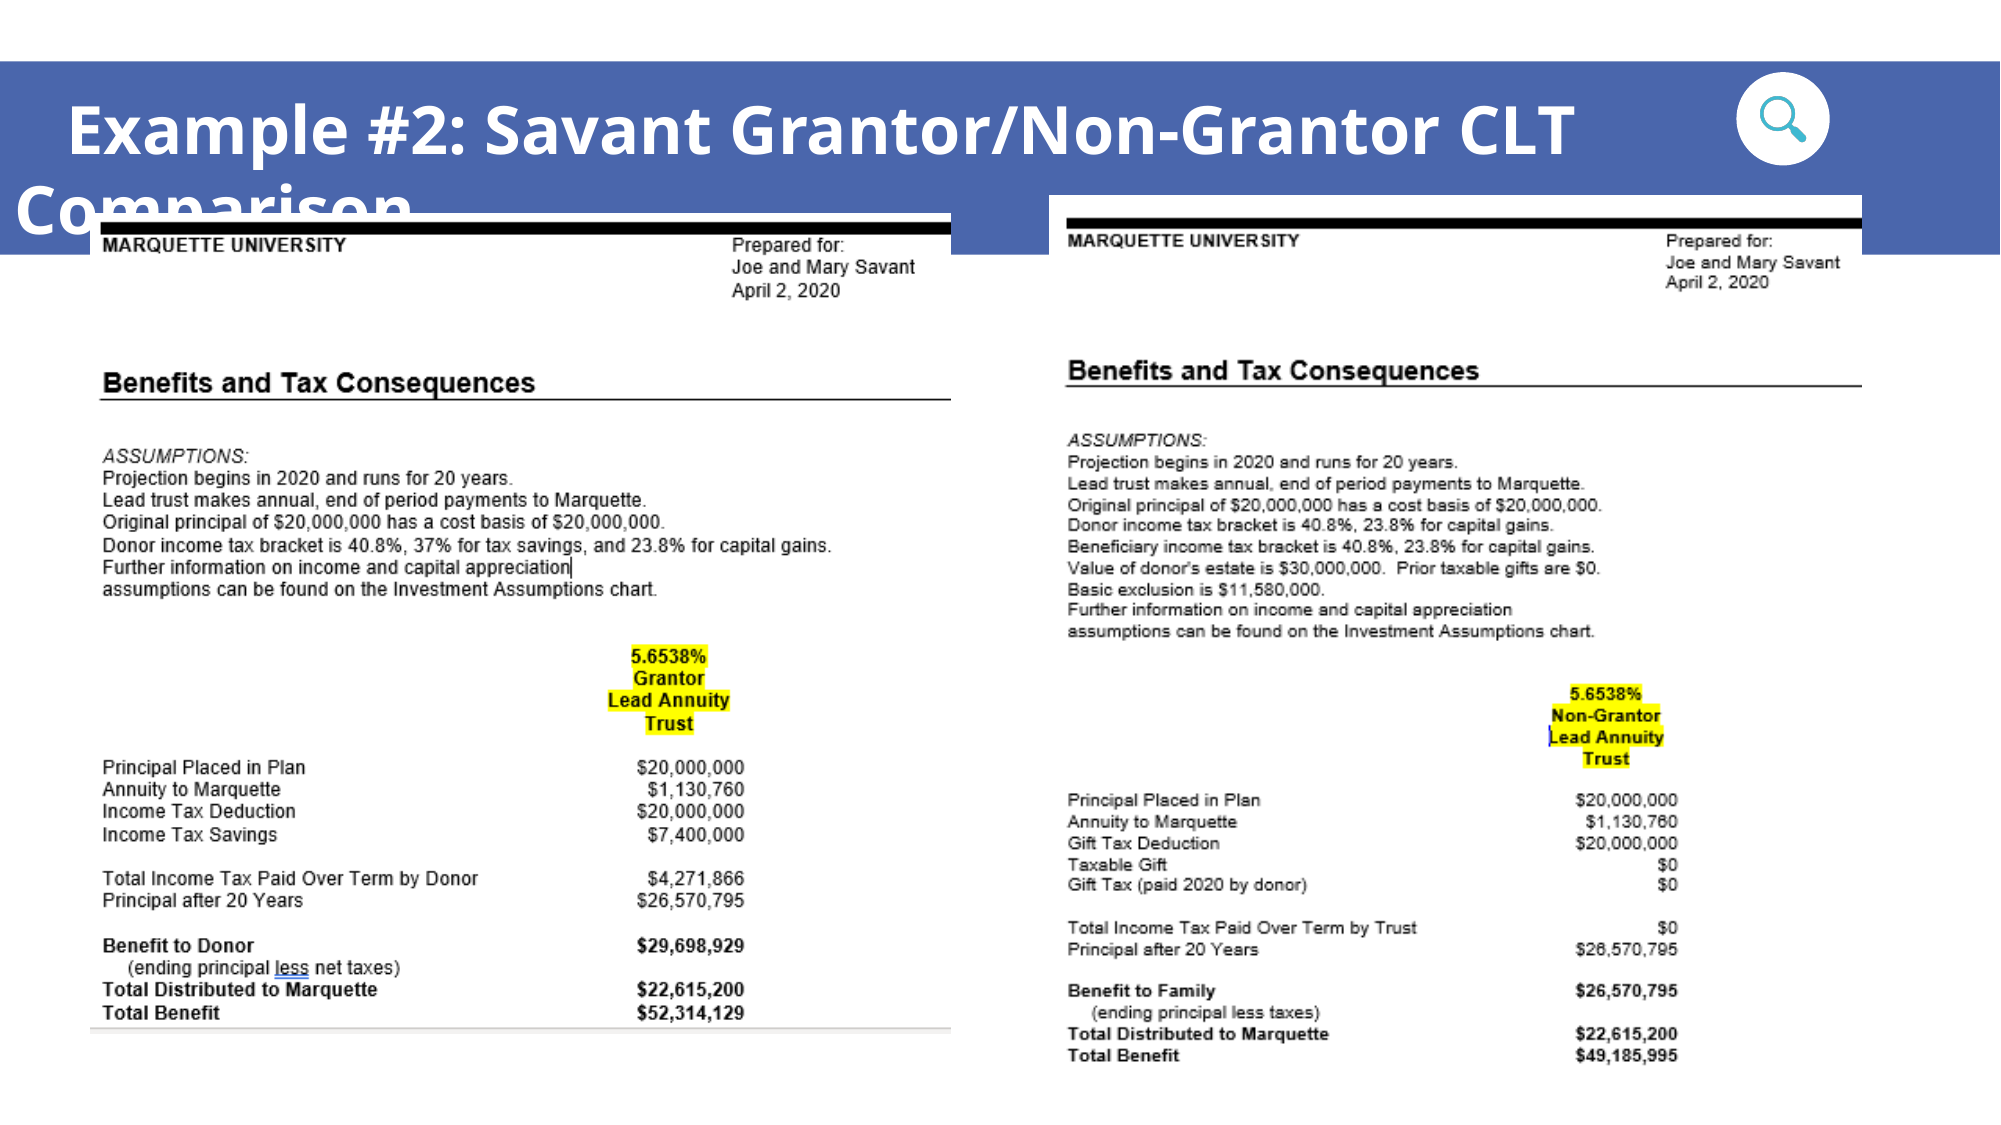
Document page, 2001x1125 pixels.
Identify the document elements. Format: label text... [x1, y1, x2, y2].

picture [90, 213, 951, 1035]
text_box Example #2: Savant Grantor/Non-Grantor CLT Comparison [0, 61, 2000, 255]
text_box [1736, 71, 1830, 166]
picture [1049, 194, 1863, 1096]
